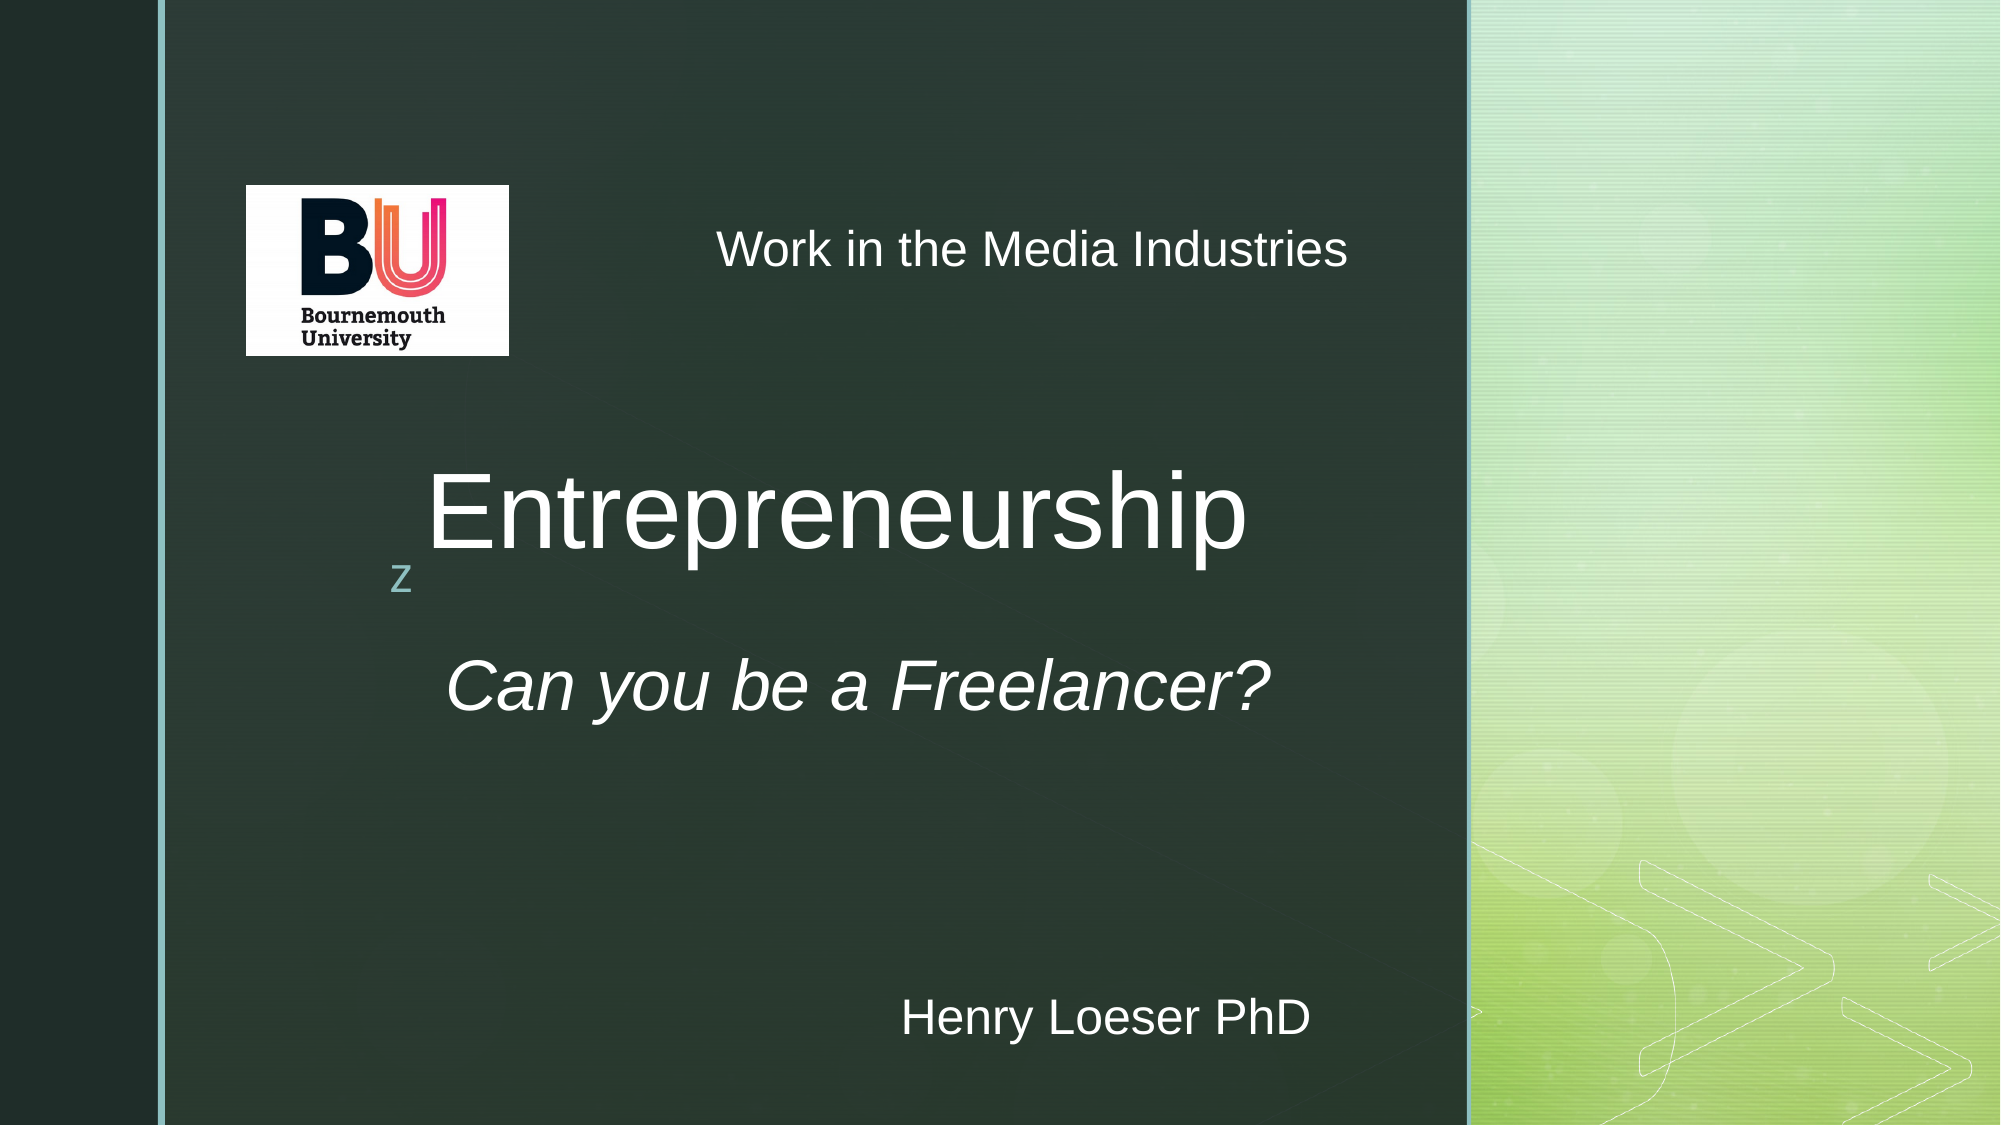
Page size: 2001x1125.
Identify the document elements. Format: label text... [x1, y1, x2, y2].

title Entrepreneurship Can you be a Freelancer? [410, 448, 1378, 821]
picture [1472, 0, 2001, 1125]
text_box Henry Loeser PhD [885, 976, 1367, 1052]
picture [245, 185, 510, 356]
subtitle Work in the Media Industries [499, 93, 1378, 284]
